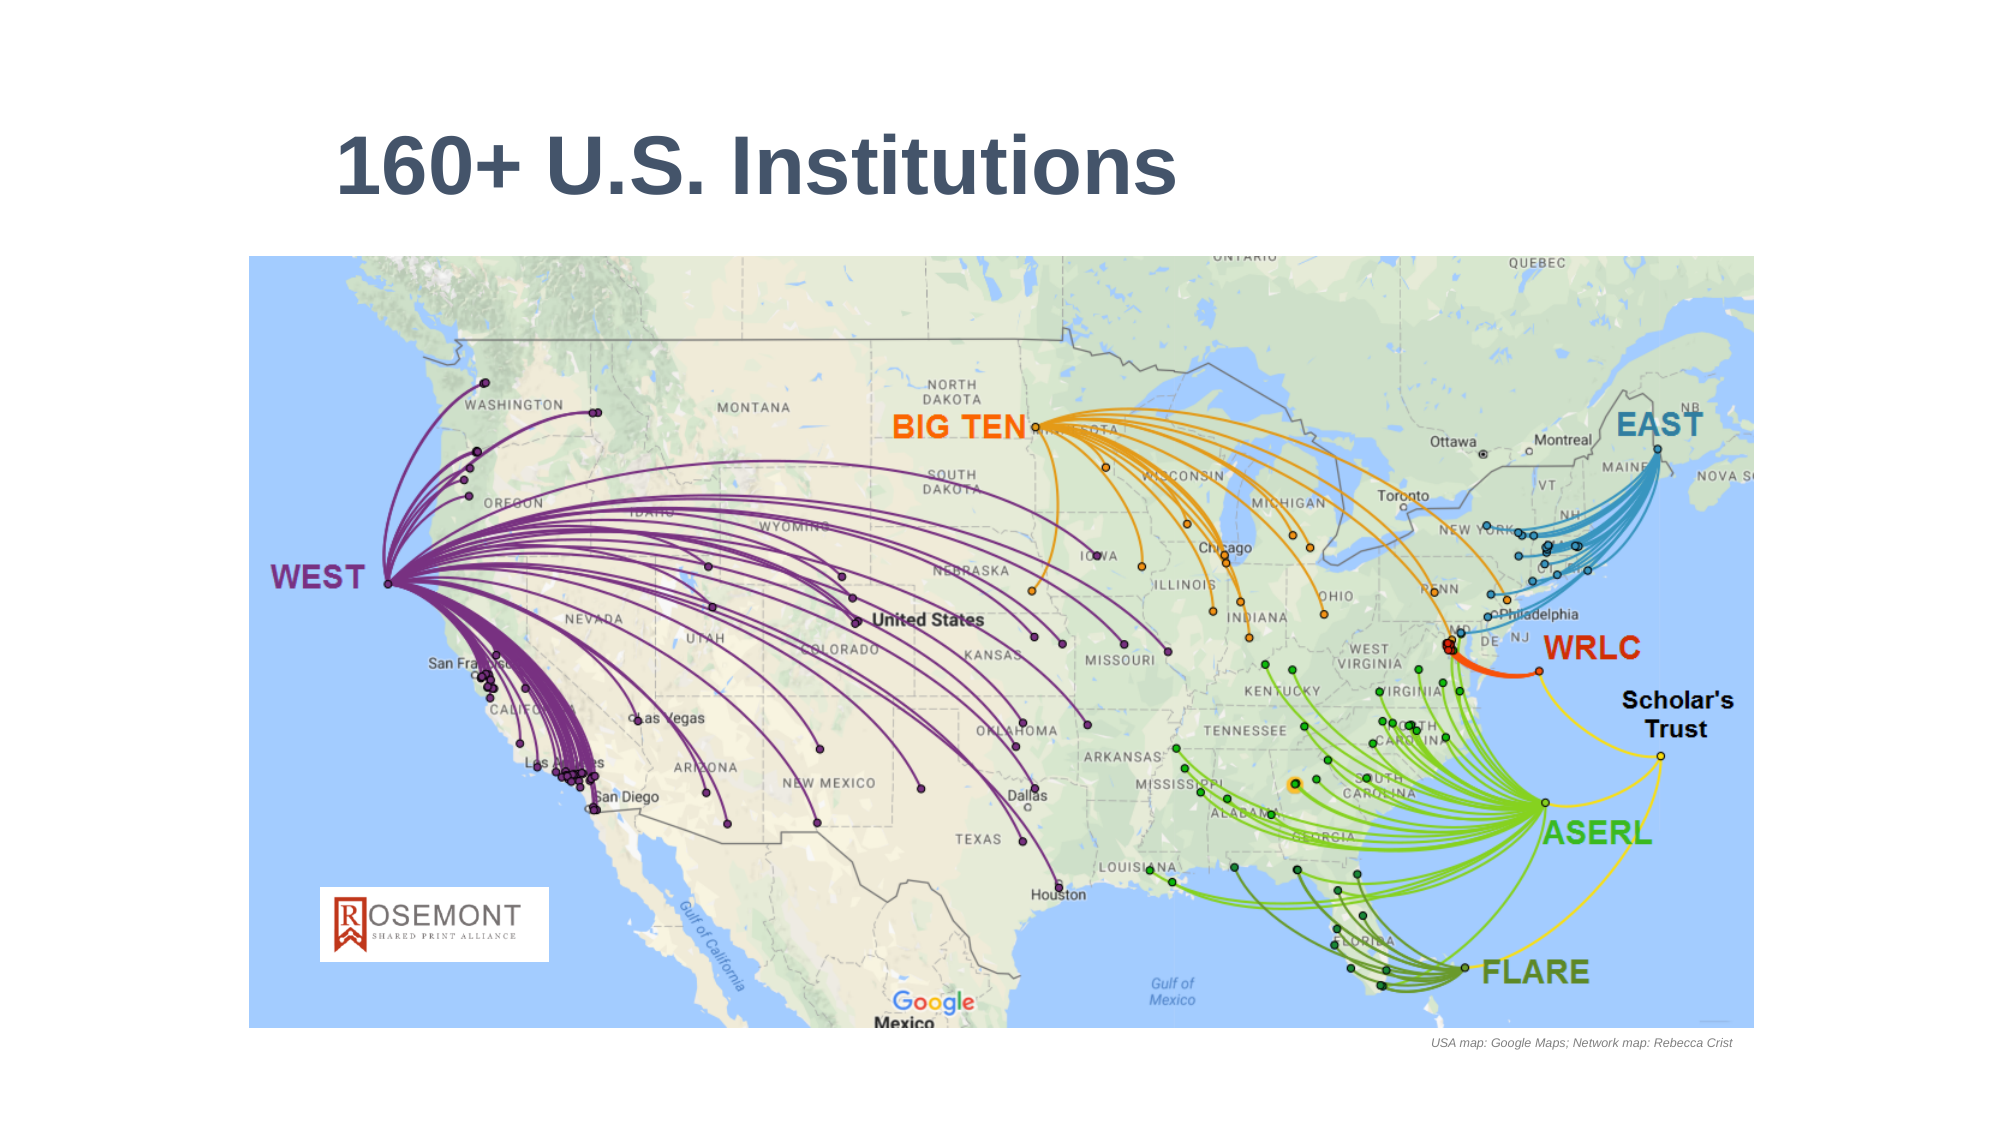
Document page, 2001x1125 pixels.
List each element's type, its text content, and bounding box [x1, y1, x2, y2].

title 160+ U.S. Institutions [320, 109, 1611, 226]
text_box USA map: Google Maps; Network map: Rebecca Crist [1416, 1027, 1879, 1064]
picture [249, 256, 1754, 1028]
